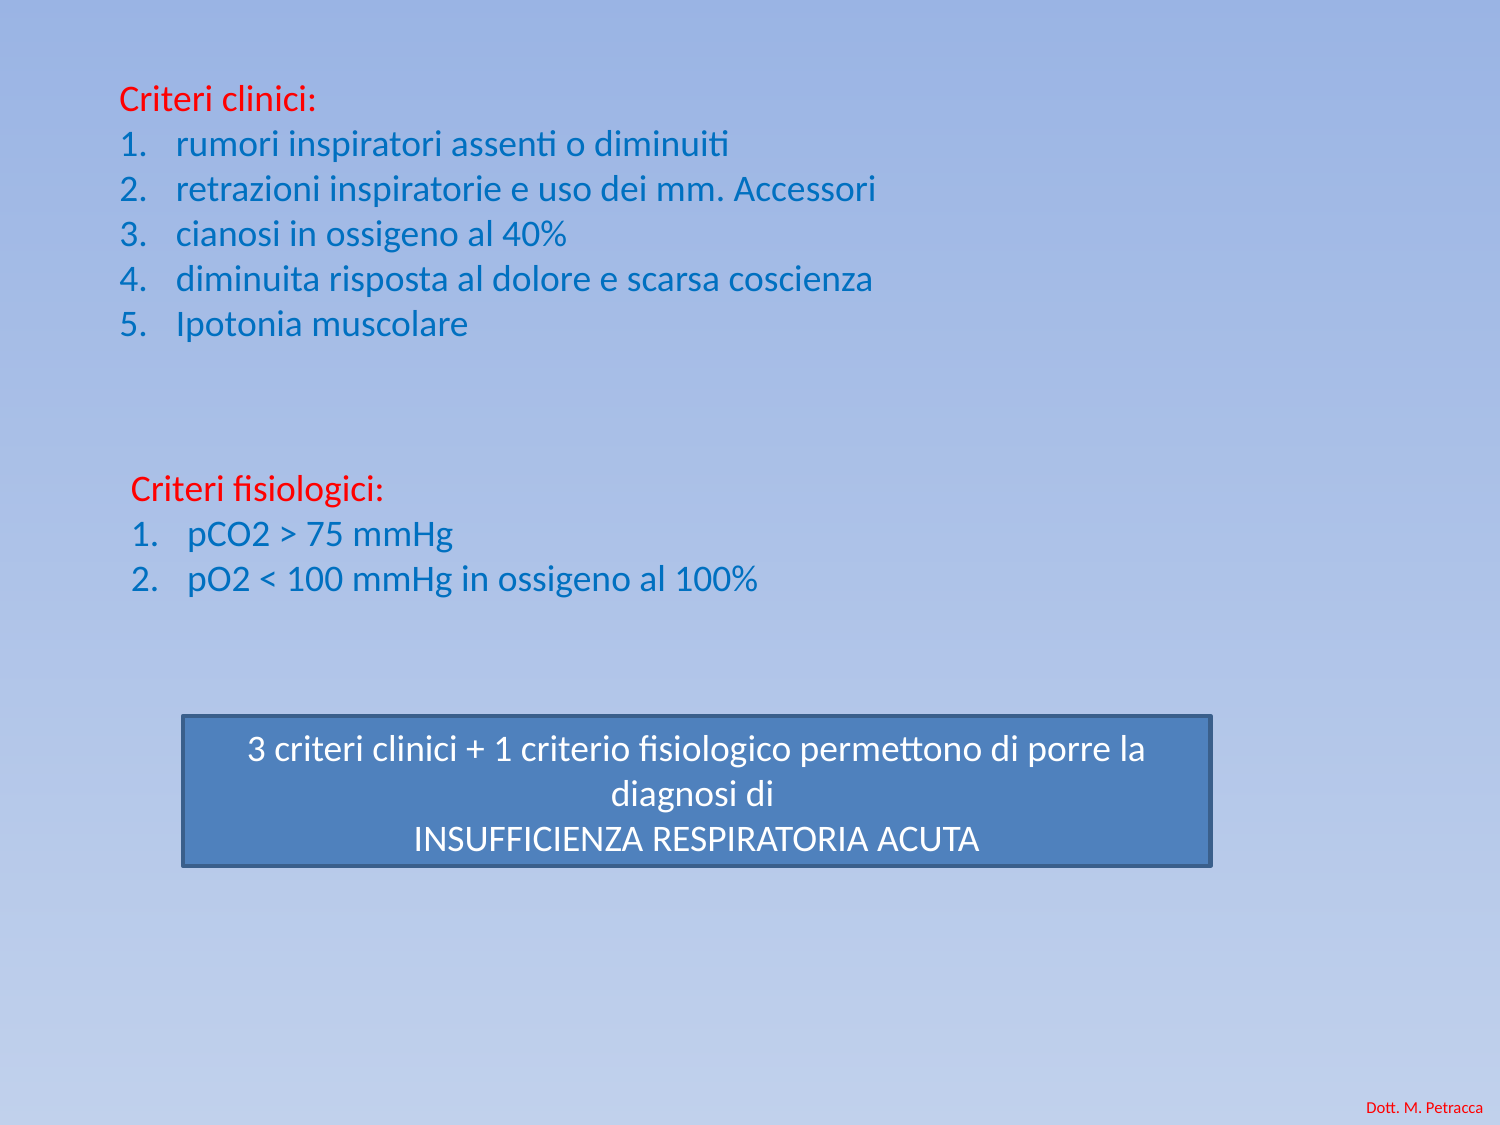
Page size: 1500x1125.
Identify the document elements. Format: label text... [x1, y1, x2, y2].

text_box Criteri fisiologici: pCO2 > 75 mmHg pO2 < 100 mmHg in ossigeno al 100% [115, 456, 774, 606]
text_box Dott. M. Petracca [1351, 1089, 1499, 1125]
text_box 3 criteri clinici + 1 criterio fisiologico permettono di porre la diagnosi di INSUFFICIENZA RESPIRATORIA ACUTA [181, 714, 1213, 868]
text_box Criteri clinici: rumori inspiratori assenti o diminuiti retrazioni inspiratorie e uso dei mm. Accessori cianosi in ossigeno al 40% diminuita risposta al dolore e scarsa coscienza Ipotonia muscolare [104, 66, 893, 352]
